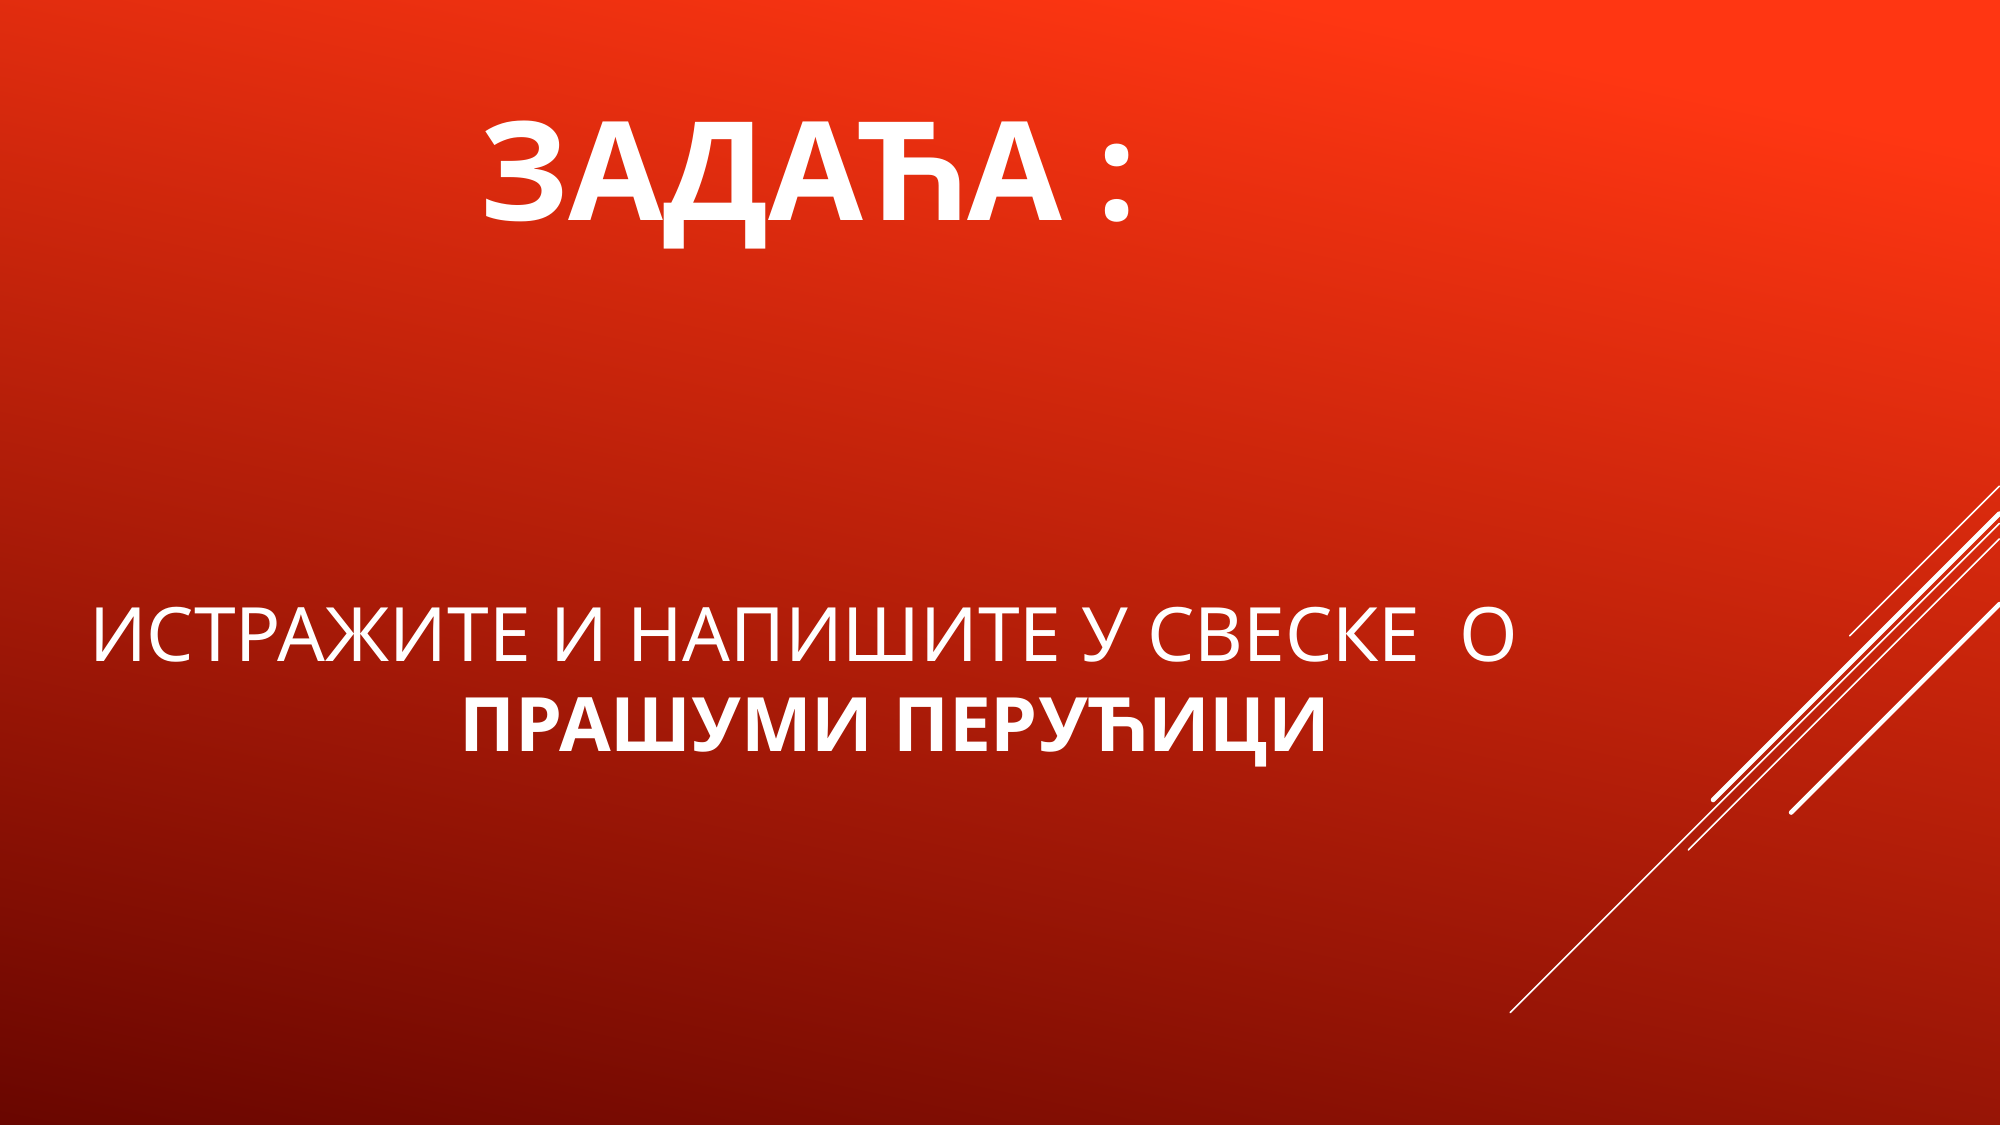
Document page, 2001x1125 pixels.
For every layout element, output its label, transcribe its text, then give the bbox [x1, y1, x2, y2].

title ИСТРАЖИТЕ И НАПИШИТЕ У СВЕСКЕ О ПРАШУМИ ПЕРУЋИЦИ [35, 332, 1809, 1065]
list ЗАДАЋА : [0, 0, 2000, 332]
